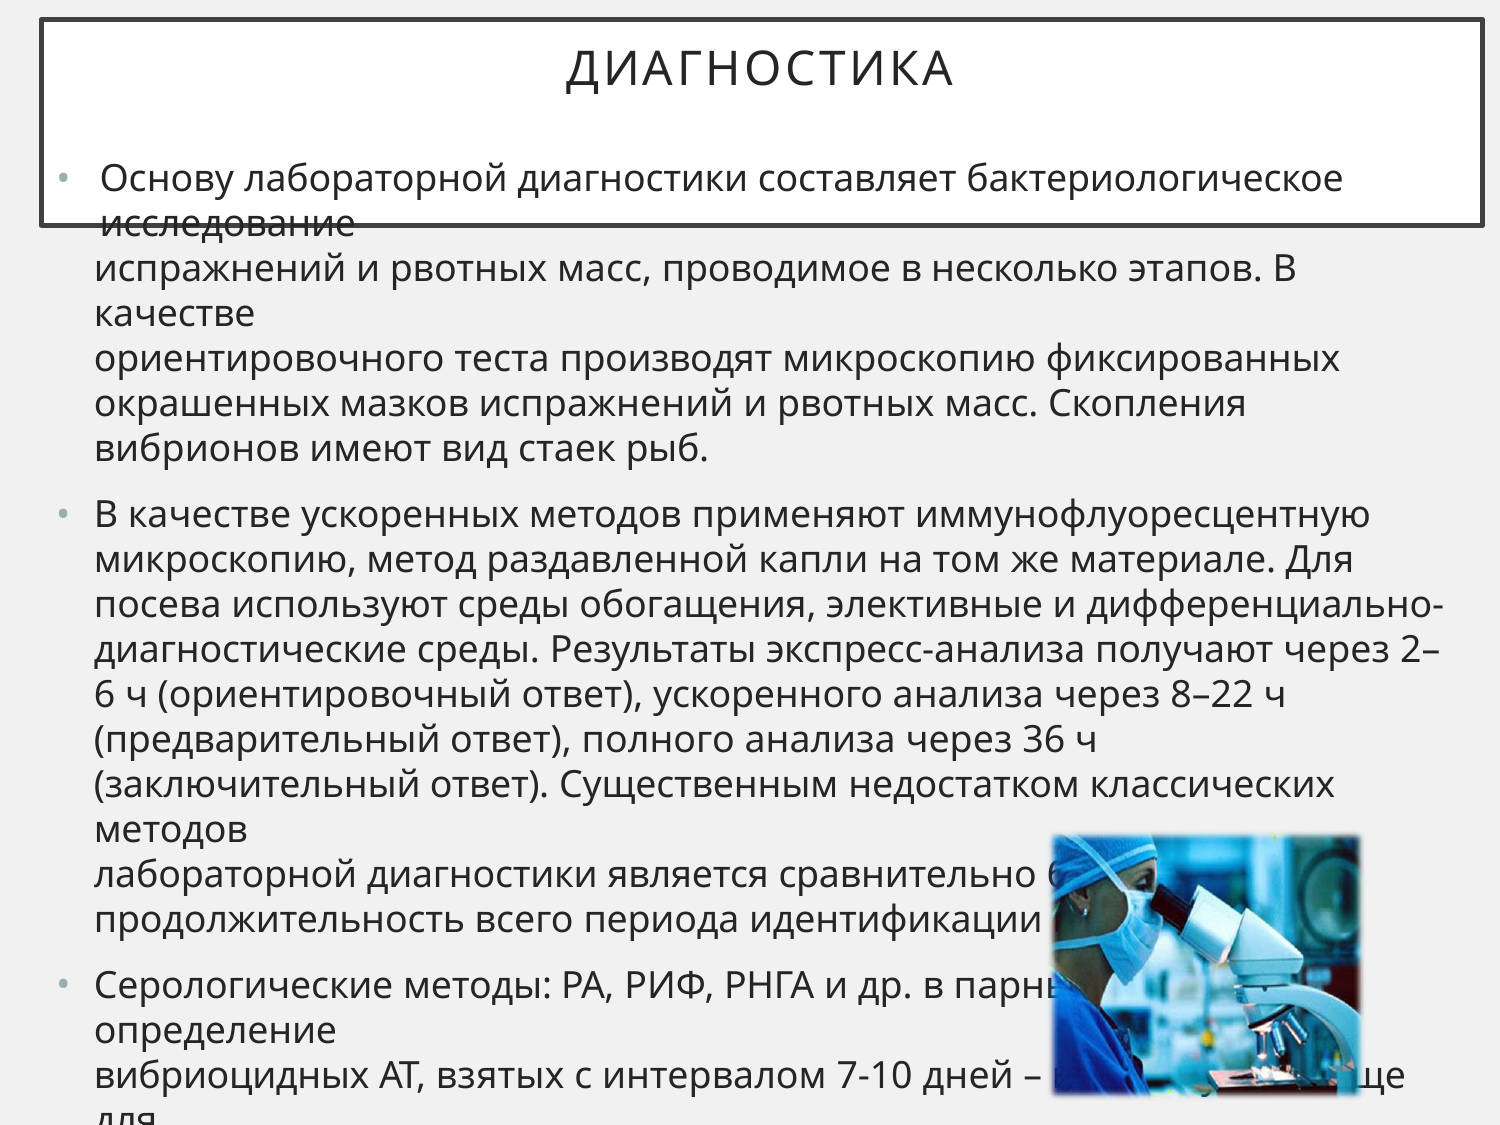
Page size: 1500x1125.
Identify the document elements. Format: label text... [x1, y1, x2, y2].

picture [1044, 828, 1368, 1102]
title ДИАГНОСТИКА [41, 19, 1483, 226]
text_box Основу лабораторной диагностики составляет бактериологическое исследование испражнений и рвотных масс, проводимое в несколько этапов. В качестве ориентировочного теста производят микроскопию фиксированных окрашенных мазков испражнений и рвотных масс. Скопления вибрионов имеют вид стаек рыб. В качестве ускоренных методов применяют иммунофлуоресцентную микроскопию, метод раздавленной капли на том же материале. Для посева используют среды обогащения, элективные и дифференциально-диагностические среды. Результаты экспресс-анализа получают через 2–6 ч (ориентировочный ответ), ускоренного анализа через 8–22 ч (предварительный ответ), полного анализа через 36 ч (заключительный ответ). Существенным недостатком классических методов лабораторной диагностики является сравнительно большая продолжительность всего периода идентификации возбудителя. Серологические методы: РА, РИФ, РНГА и др. в парных сыворотках, определение вибриоцидных АТ, взятых с интервалом 7-10 дней – используется чаще для ретроспективной диагностики [54, 151, 1458, 1125]
